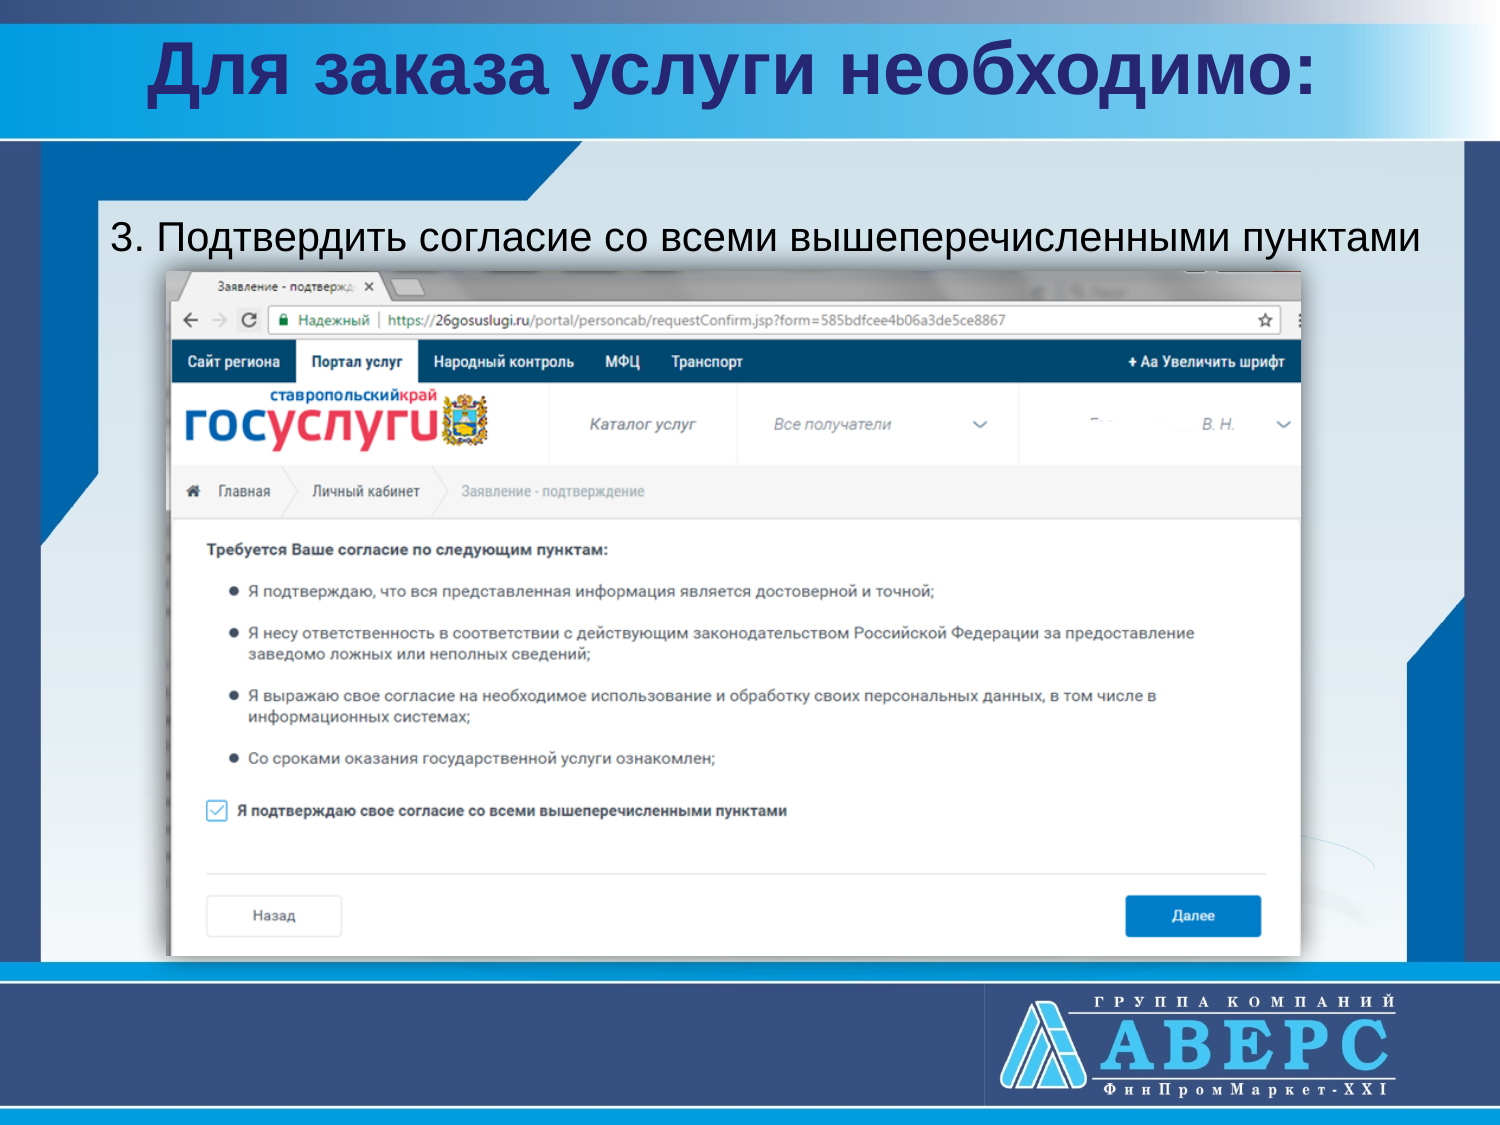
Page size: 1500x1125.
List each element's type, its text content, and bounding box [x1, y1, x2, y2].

picture [0, 0, 1500, 962]
picture [0, 980, 1500, 1109]
text_box Для заказа услуги необходимо: [132, 11, 1334, 117]
text_box 3. Подтвердить согласие со всеми вышеперечисленными пунктами [95, 201, 1459, 267]
